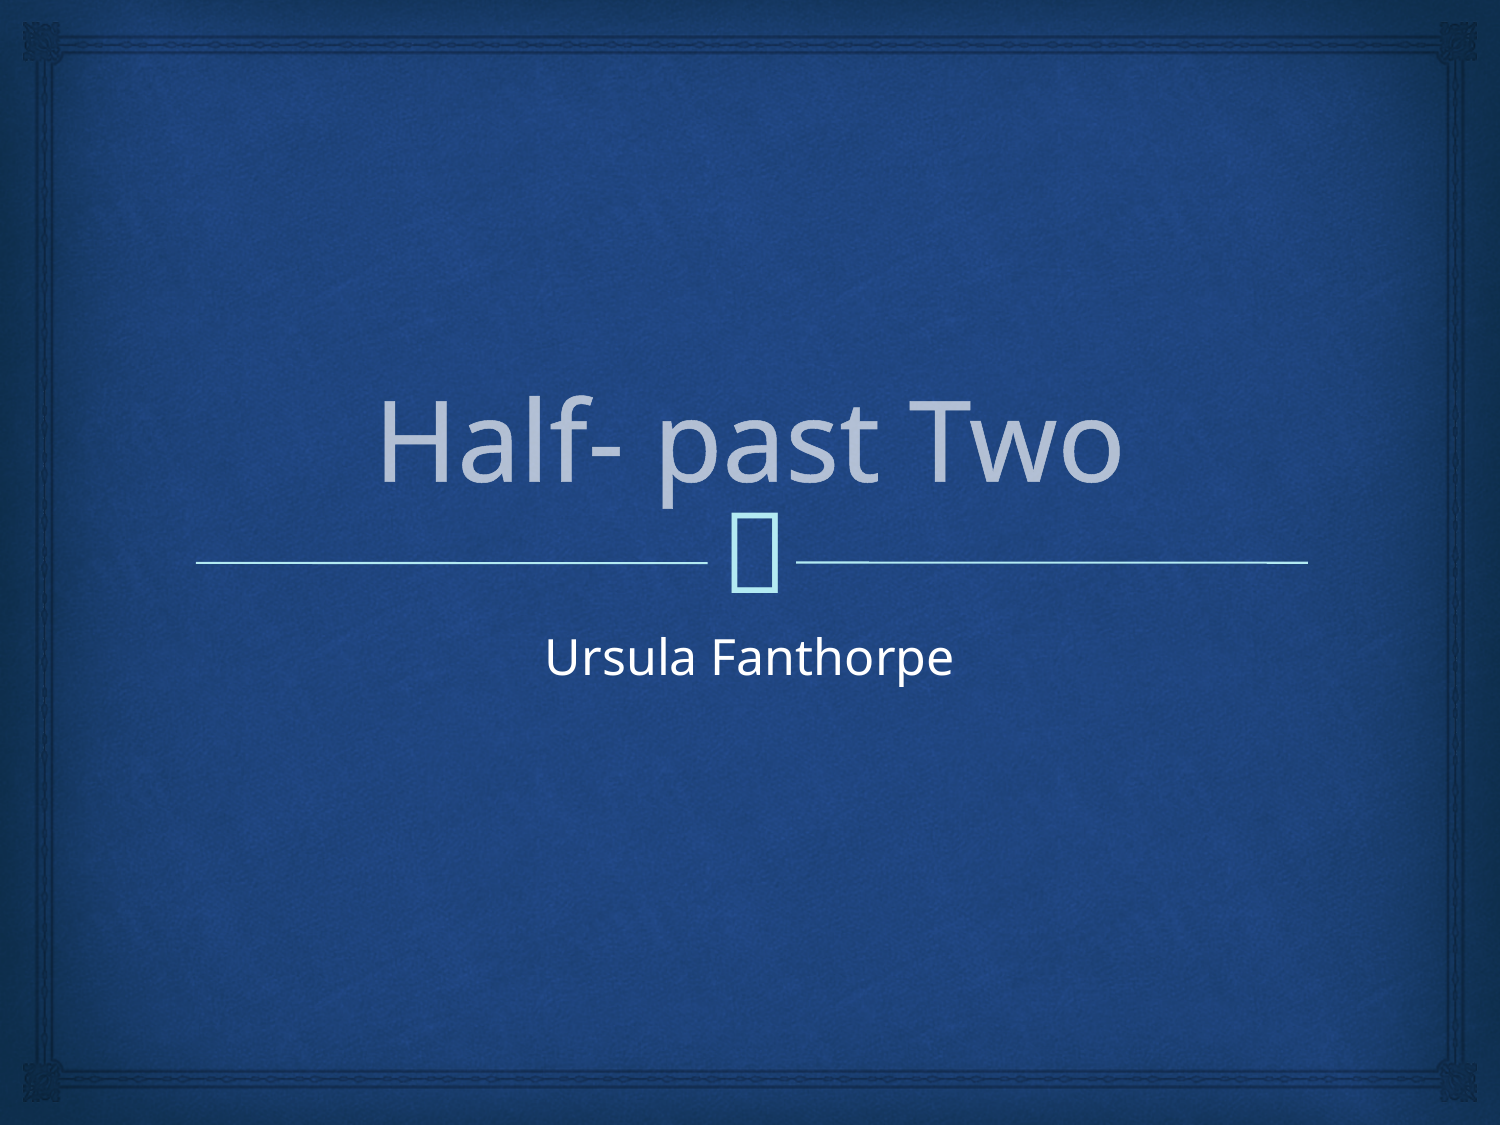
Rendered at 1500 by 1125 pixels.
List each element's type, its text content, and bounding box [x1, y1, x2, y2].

title Half- past Two [194, 227, 1306, 512]
subtitle Ursula Fanthorpe [225, 618, 1275, 906]
picture [0, 0, 1500, 1125]
